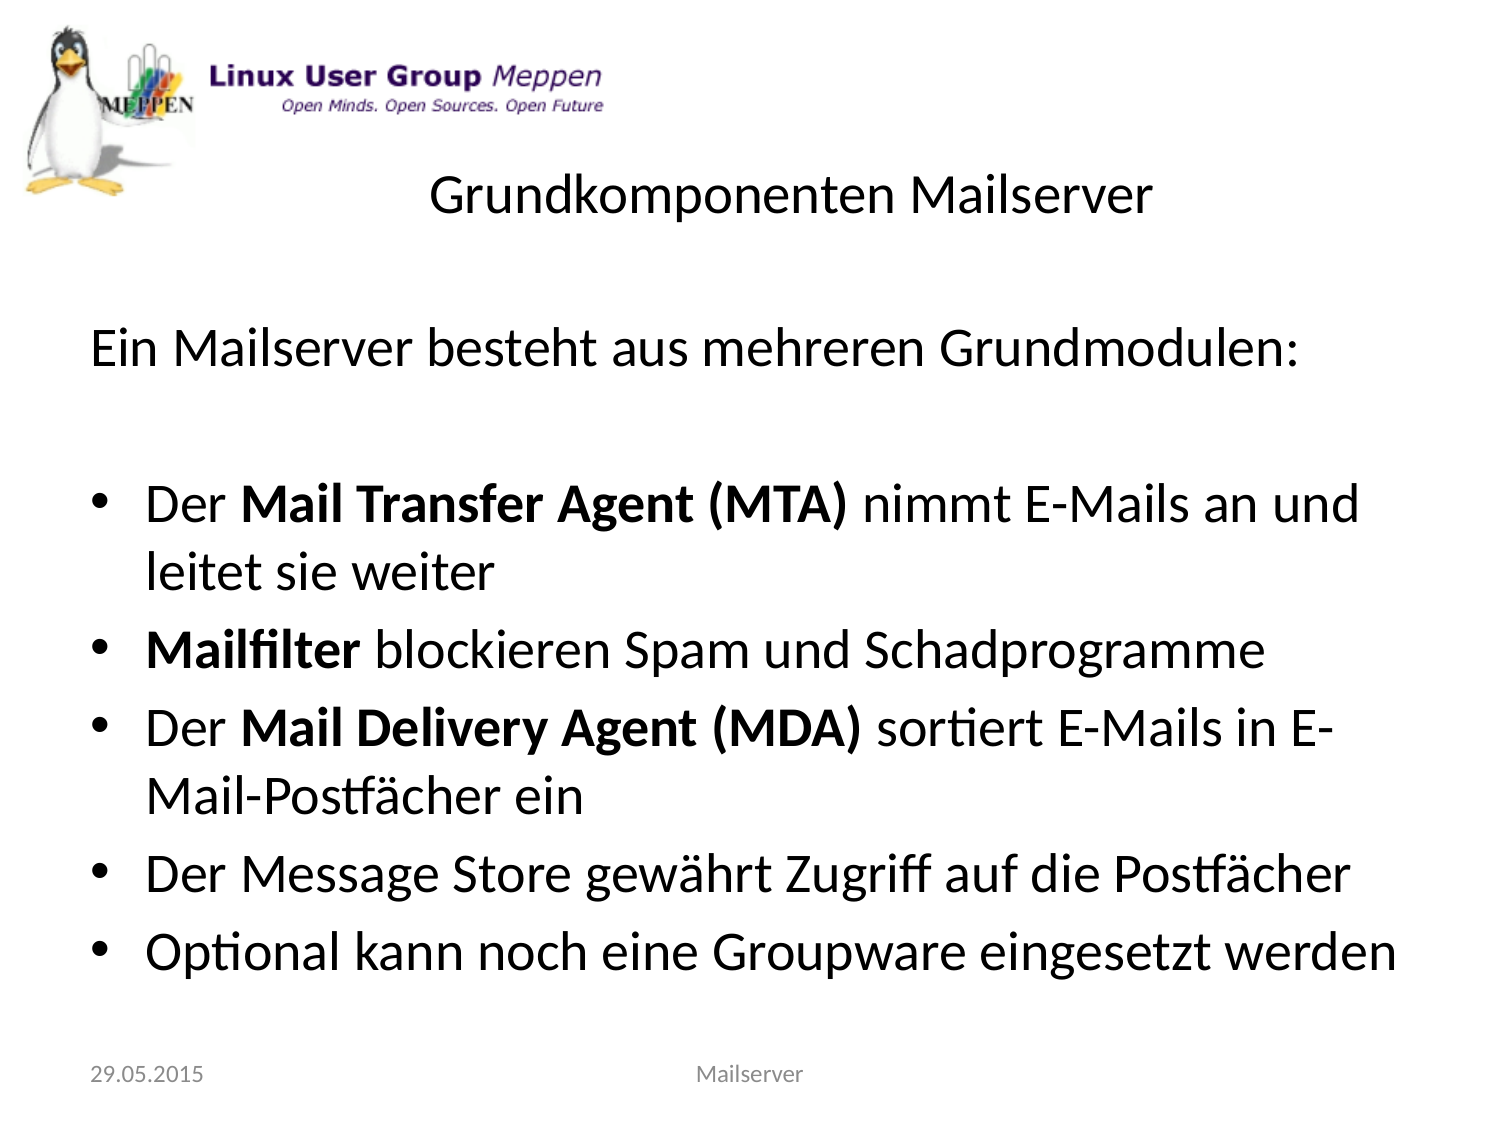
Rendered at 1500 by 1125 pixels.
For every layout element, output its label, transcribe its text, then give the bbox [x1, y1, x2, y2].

picture [17, 19, 643, 223]
footer Mailserver [512, 1042, 988, 1103]
title Grundkomponenten Mailserver [159, 149, 1425, 233]
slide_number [75, 1042, 425, 1103]
list Ein Mailserver besteht aus mehreren Grundmodulen: Der Mail Transfer Agent (MTA) nimmt E-Mails an und leitet sie weiter Mailfilter blockieren Spam und Schadprogramme Der Mail Delivery Agent (MDA) sortiert E-Mails in E-Mail-Postfächer ein Der Message Store gewährt Zugriff auf die Postfächer Optional kann noch eine Groupware eingesetzt werden [75, 302, 1425, 1005]
